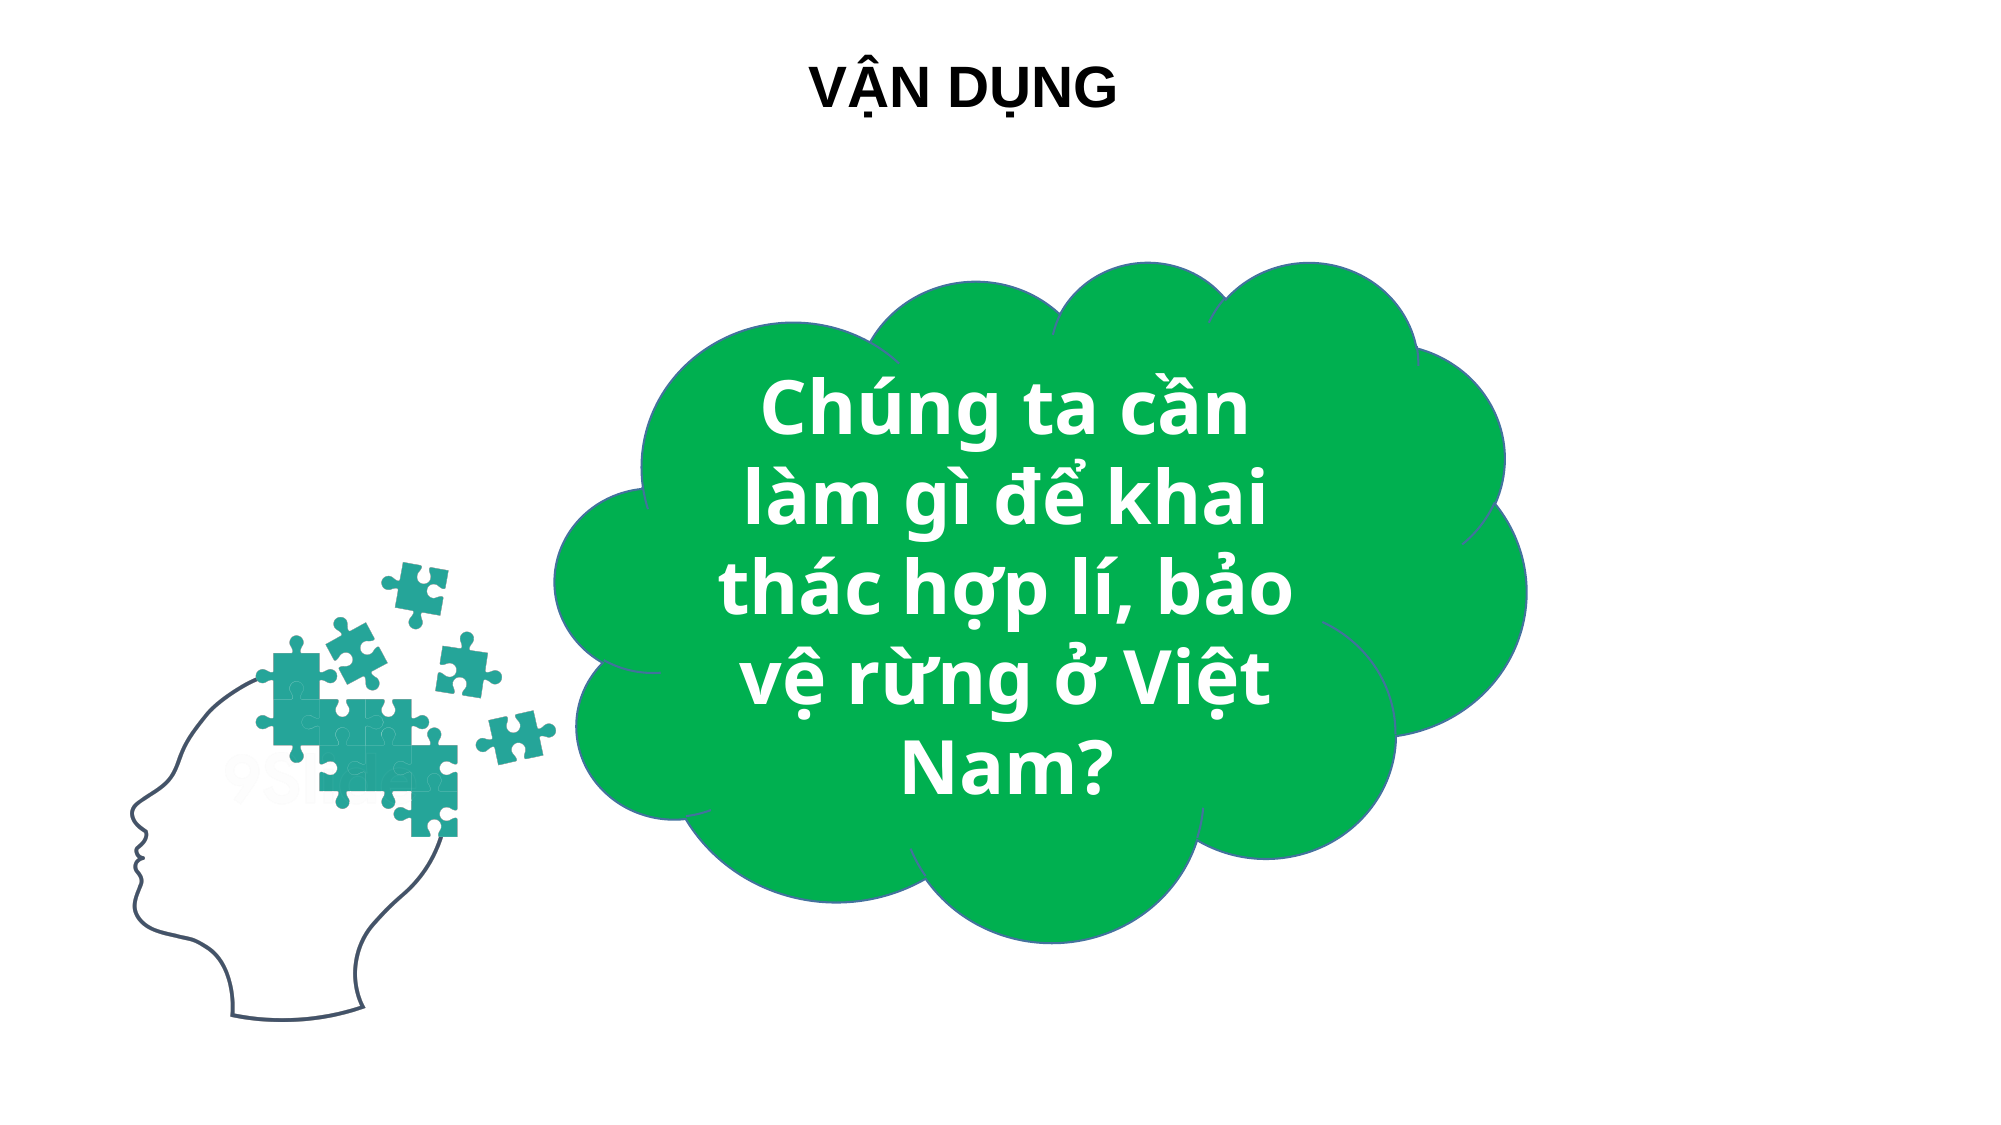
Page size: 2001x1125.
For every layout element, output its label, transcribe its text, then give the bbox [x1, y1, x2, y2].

text_box Chúng ta cần làm gì để khai thác hợp lí, bảo vệ rừng ở Việt Nam? [555, 261, 1528, 945]
text_box VẬN DỤNG [7, 41, 1921, 127]
picture [130, 562, 556, 1022]
